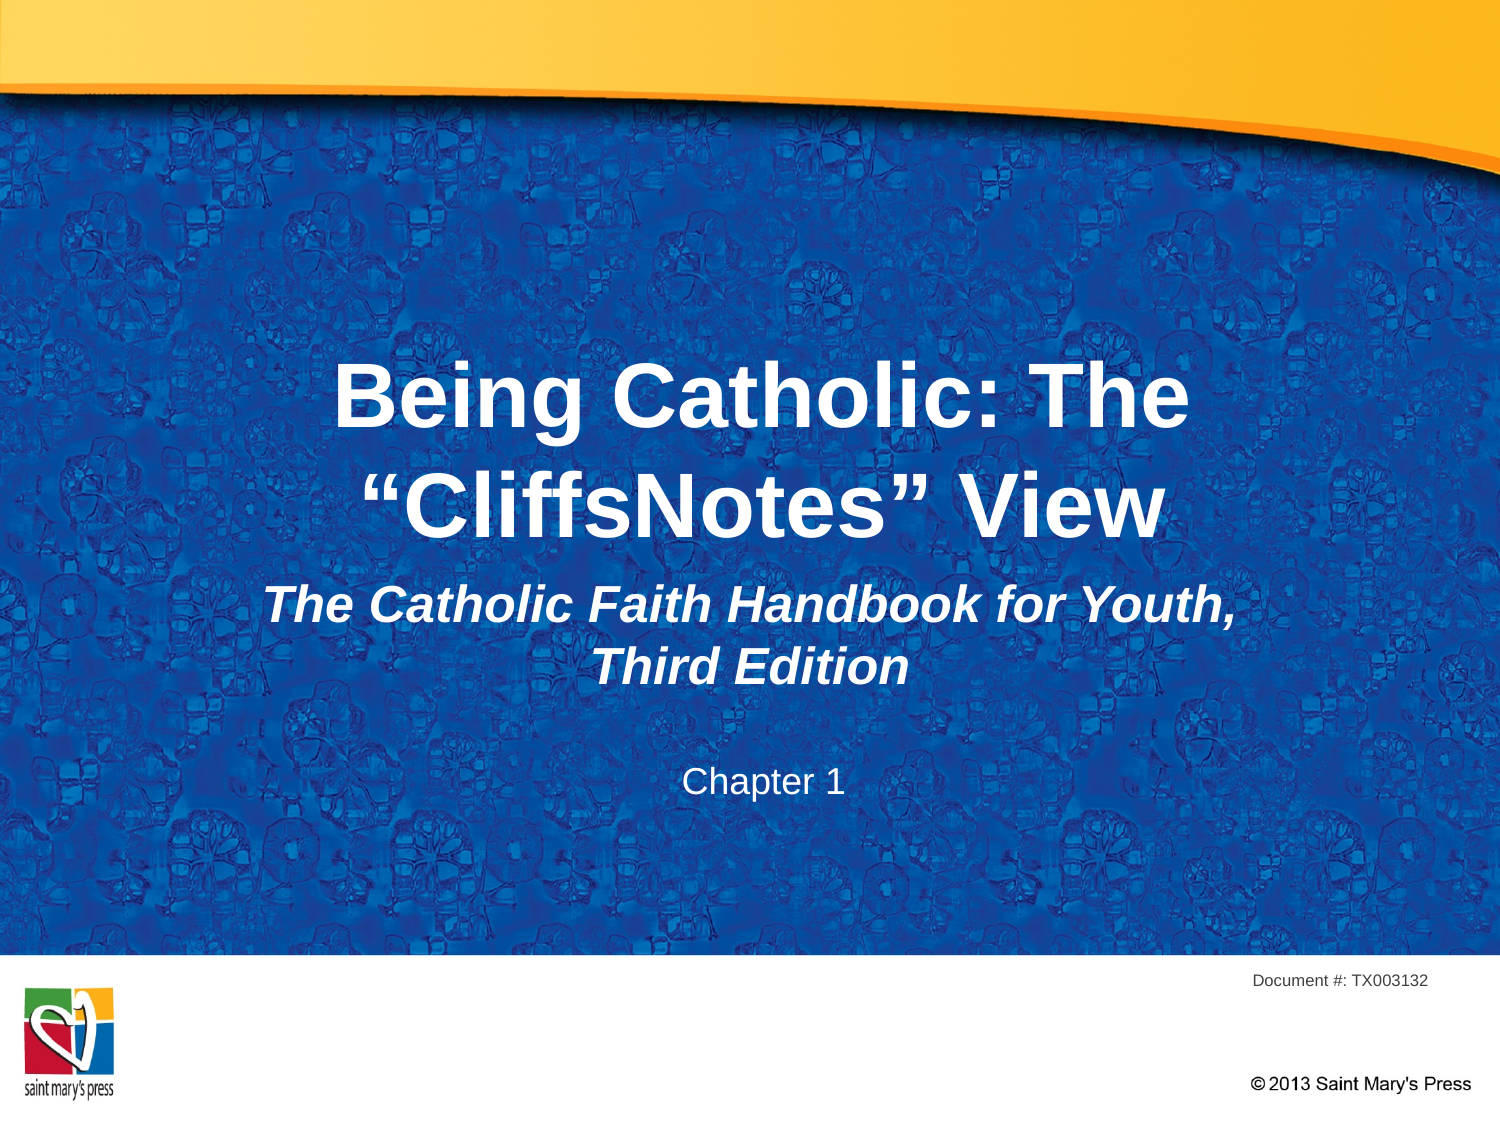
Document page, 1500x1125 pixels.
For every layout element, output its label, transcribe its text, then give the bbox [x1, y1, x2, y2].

title Being Catholic: The “CliffsNotes” View [50, 324, 1475, 567]
subtitle The Catholic Faith Handbook for Youth, Third Edition [225, 562, 1275, 725]
picture [0, 0, 1500, 1125]
text_box Chapter 1 [666, 749, 861, 810]
list Document #: TX003132 [1237, 962, 1475, 988]
